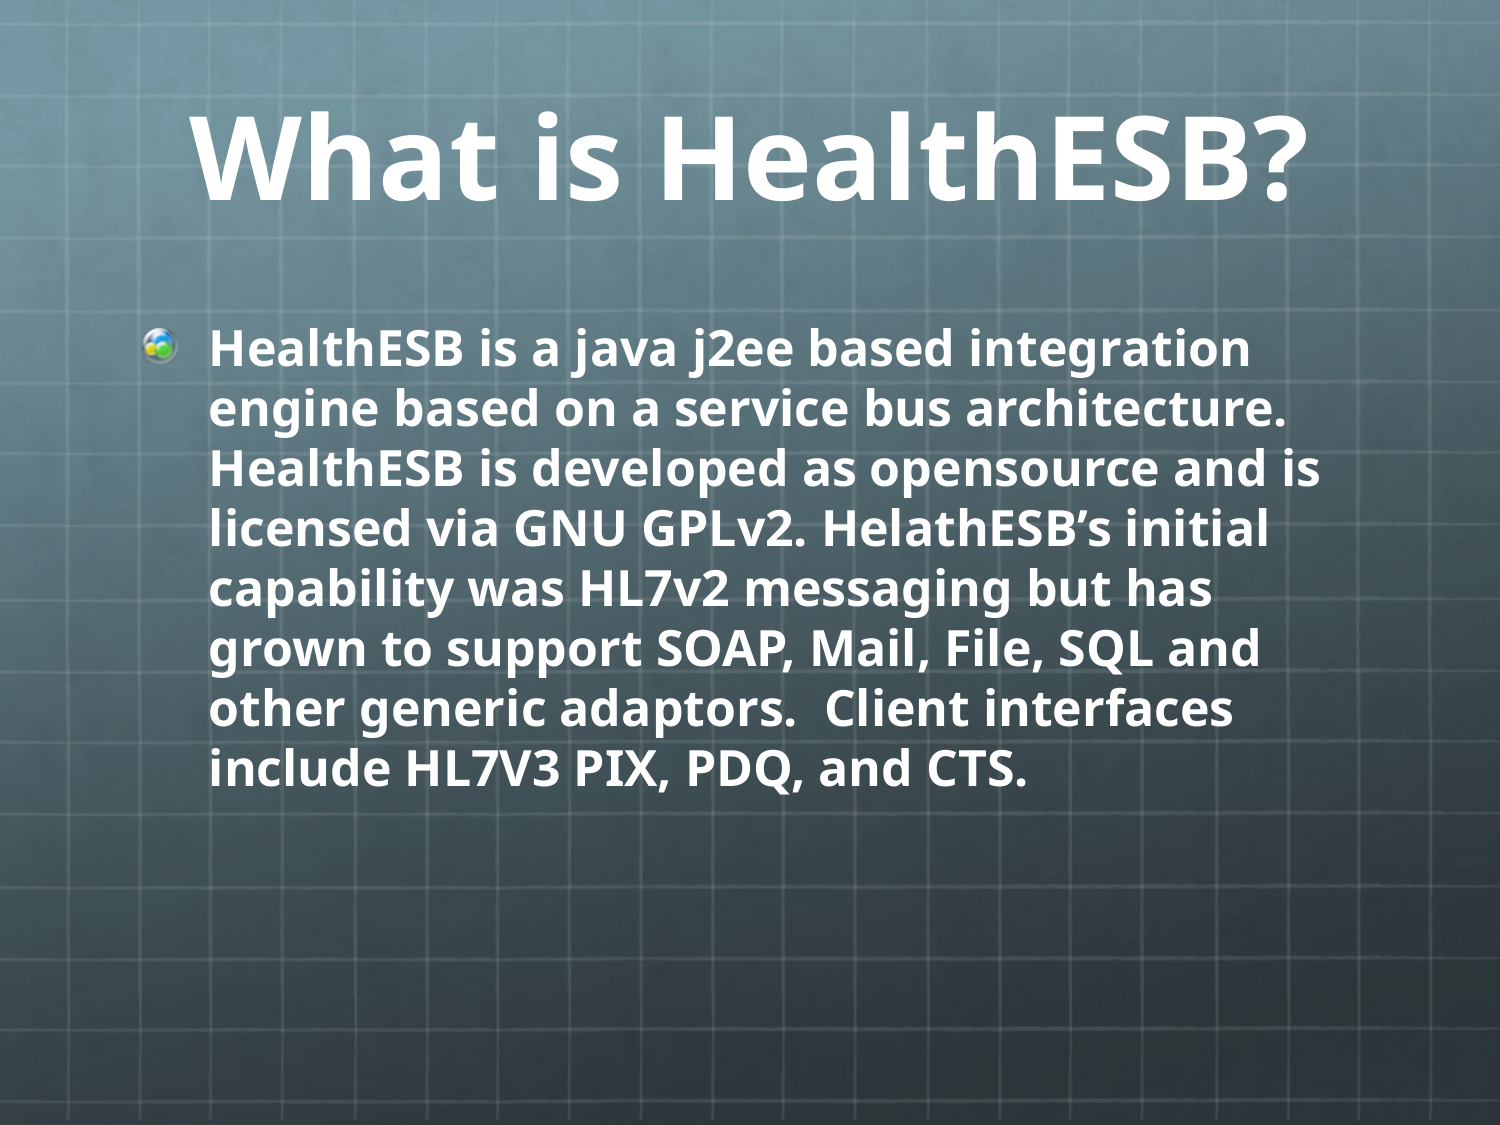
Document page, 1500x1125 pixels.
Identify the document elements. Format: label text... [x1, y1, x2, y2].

title What is HealthESB? [127, 17, 1372, 289]
picture [0, 0, 1500, 1125]
list HealthESB is a java j2ee based integration engine based on a service bus architecture. HealthESB is developed as opensource and is licensed via GNU GPLv2. HelathESB’s initial capability was HL7v2 messaging but has grown to support SOAP, Mail, File, SQL and other generic adaptors. Client interfaces include HL7V3 PIX, PDQ, and CTS. [127, 308, 1372, 958]
